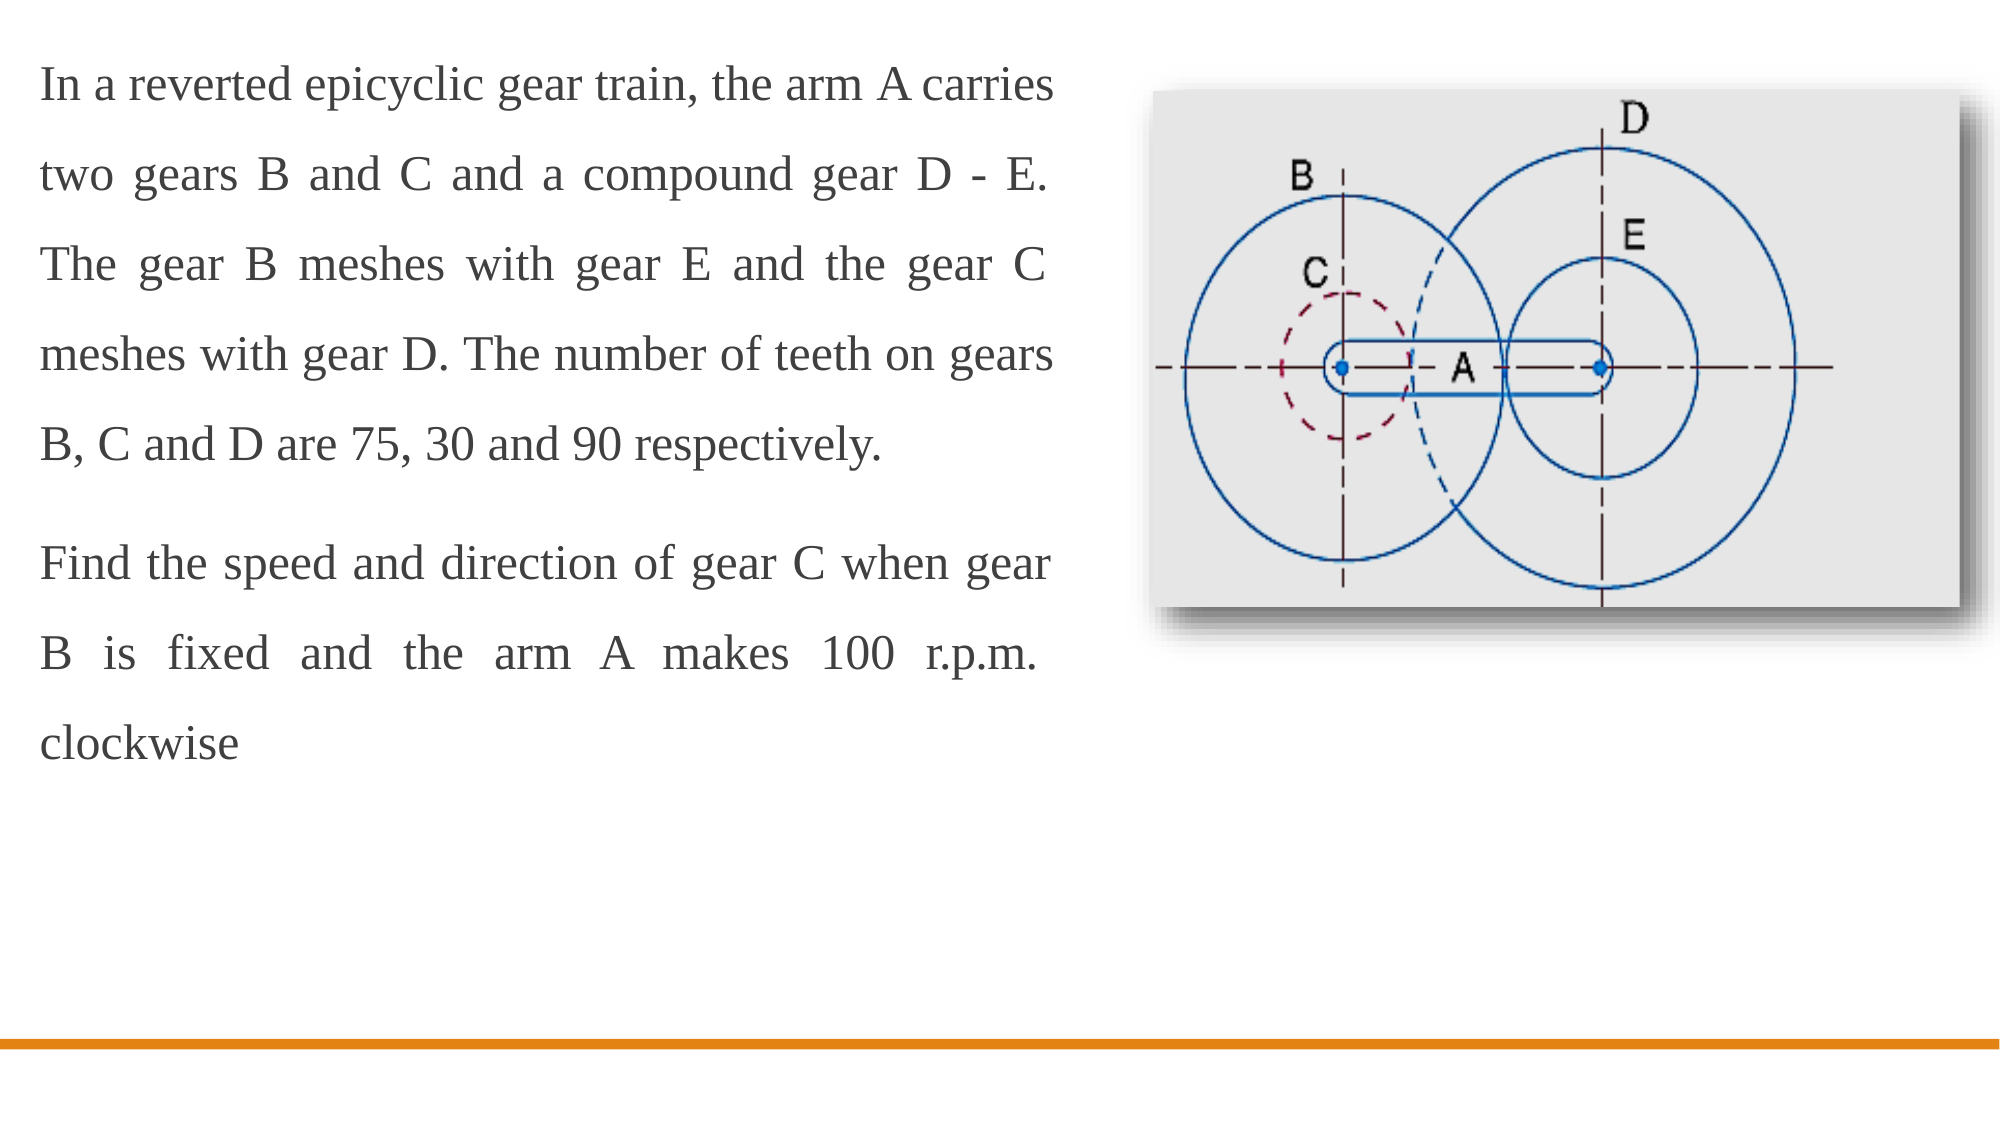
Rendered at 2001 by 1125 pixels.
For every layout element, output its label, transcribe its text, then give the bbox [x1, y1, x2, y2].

text_box [1152, 91, 1960, 607]
text_box In a reverted epicyclic gear train, the arm A carries two gears B and C and a compound gear D - E. The gear B meshes with gear E and the gear C meshes with gear D. The number of teeth on gears B, C and D are 75, 30 and 90 respectively. Find the speed and direction of gear C when gear B is fixed and the arm A makes 100 r.p.m. clockwise [37, 18, 1068, 770]
text_box [1120, 59, 2000, 672]
text_box [0, 1038, 2000, 1050]
